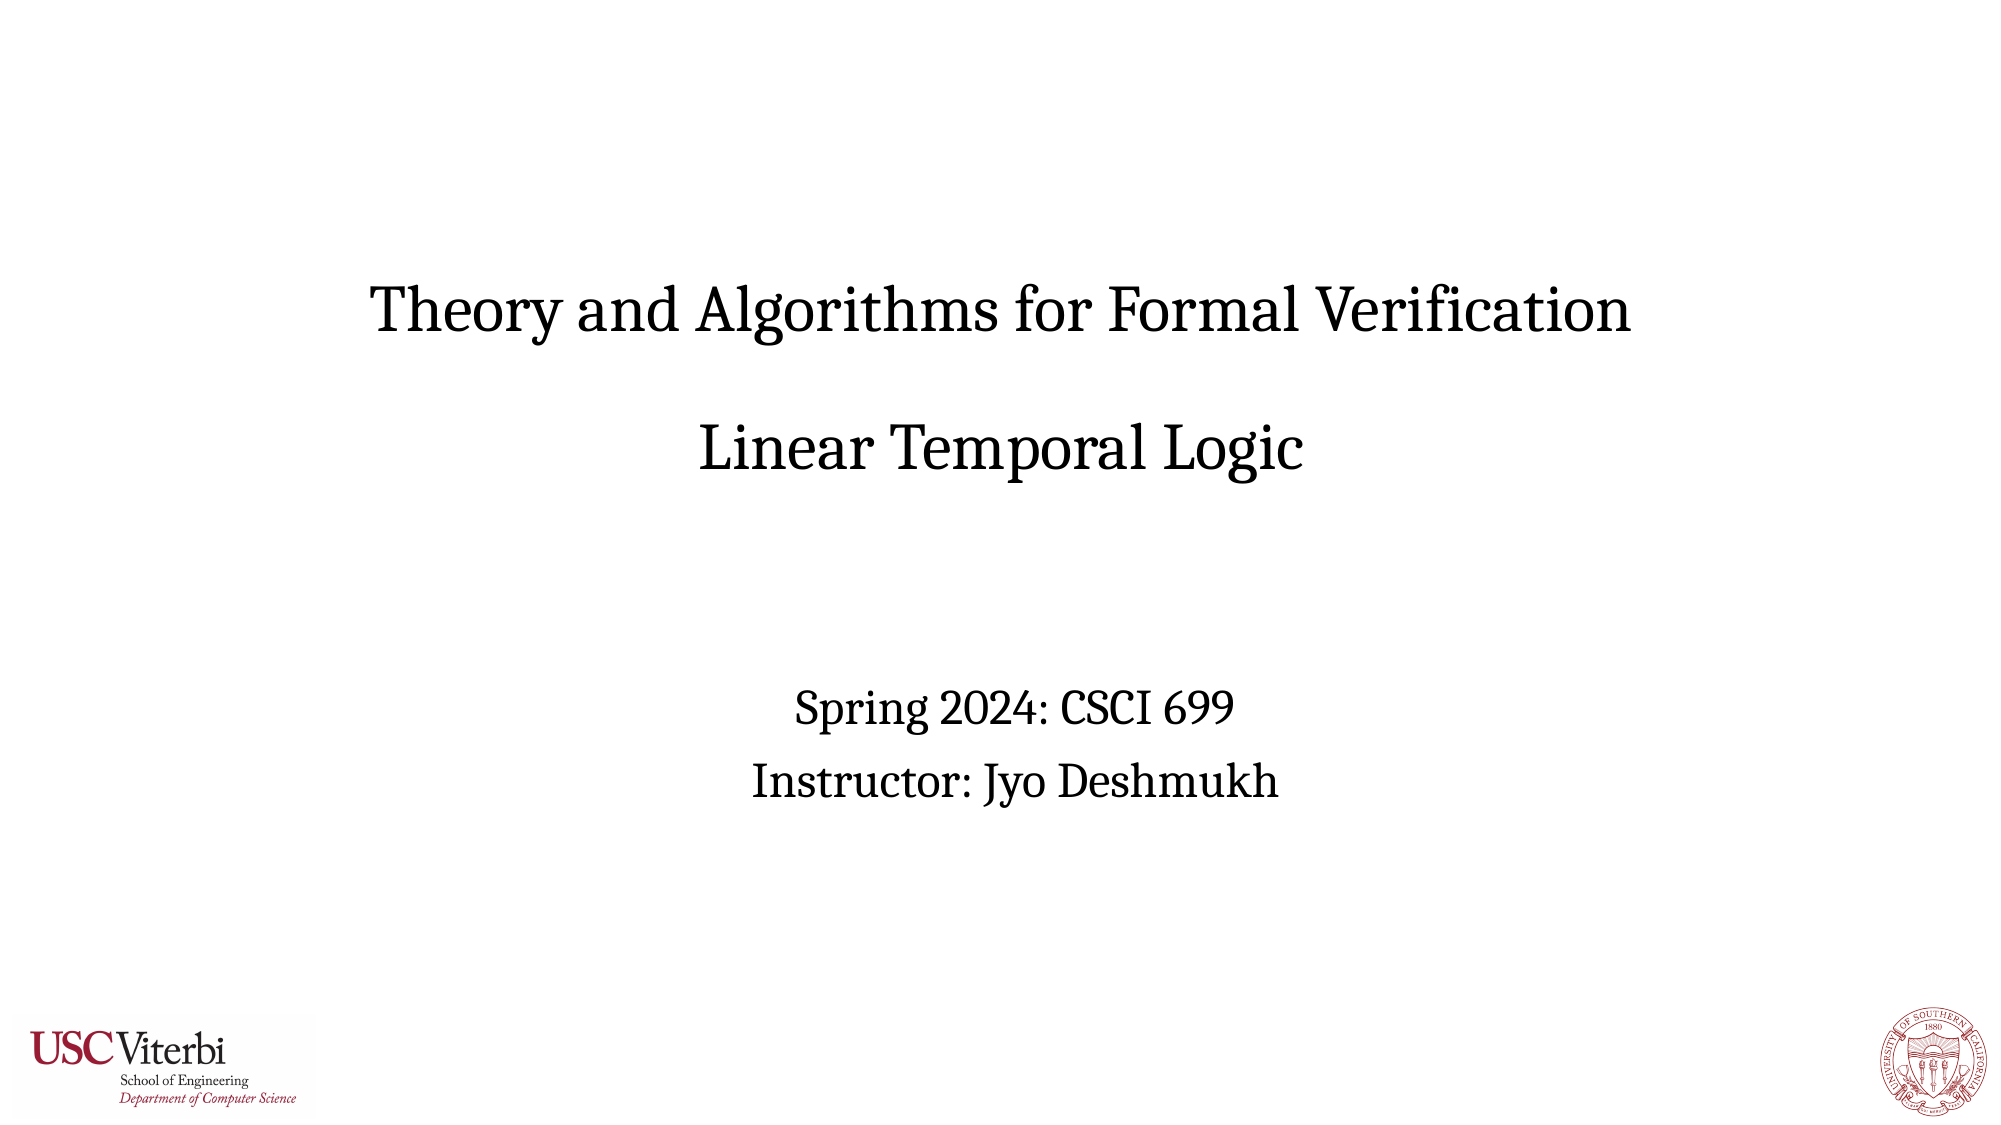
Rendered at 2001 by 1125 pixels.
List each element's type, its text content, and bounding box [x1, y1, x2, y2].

picture [1879, 1002, 1988, 1119]
title Theory and Algorithms for Formal Verification Linear Temporal Logic [32, 184, 1972, 576]
subtitle Spring 2024: CSCI 699 Instructor: Jyo Deshmukh [177, 675, 1855, 860]
picture [12, 1014, 316, 1119]
